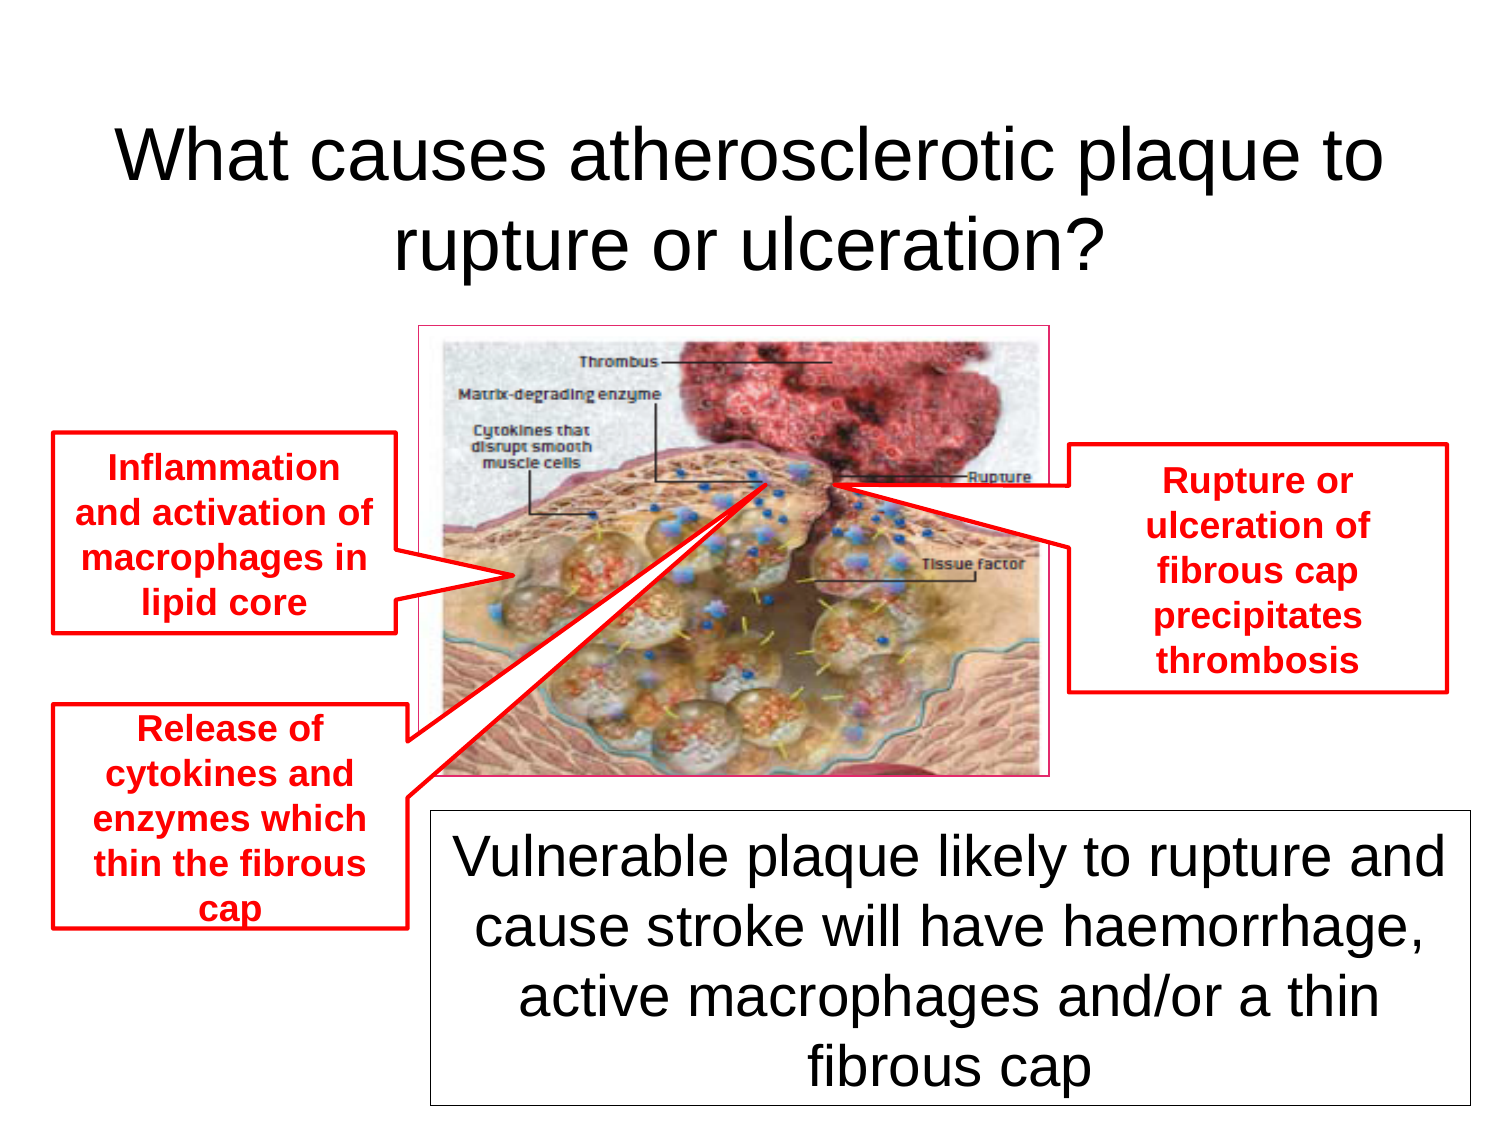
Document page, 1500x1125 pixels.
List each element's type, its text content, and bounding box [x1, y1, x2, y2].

title What causes atherosclerotic plaque to rupture or ulceration? [74, 101, 1426, 290]
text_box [52, 326, 1448, 929]
text_box Vulnerable plaque likely to rupture and cause stroke will have haemorrhage, active macrophages and/or a thin fibrous cap [430, 810, 1471, 1106]
